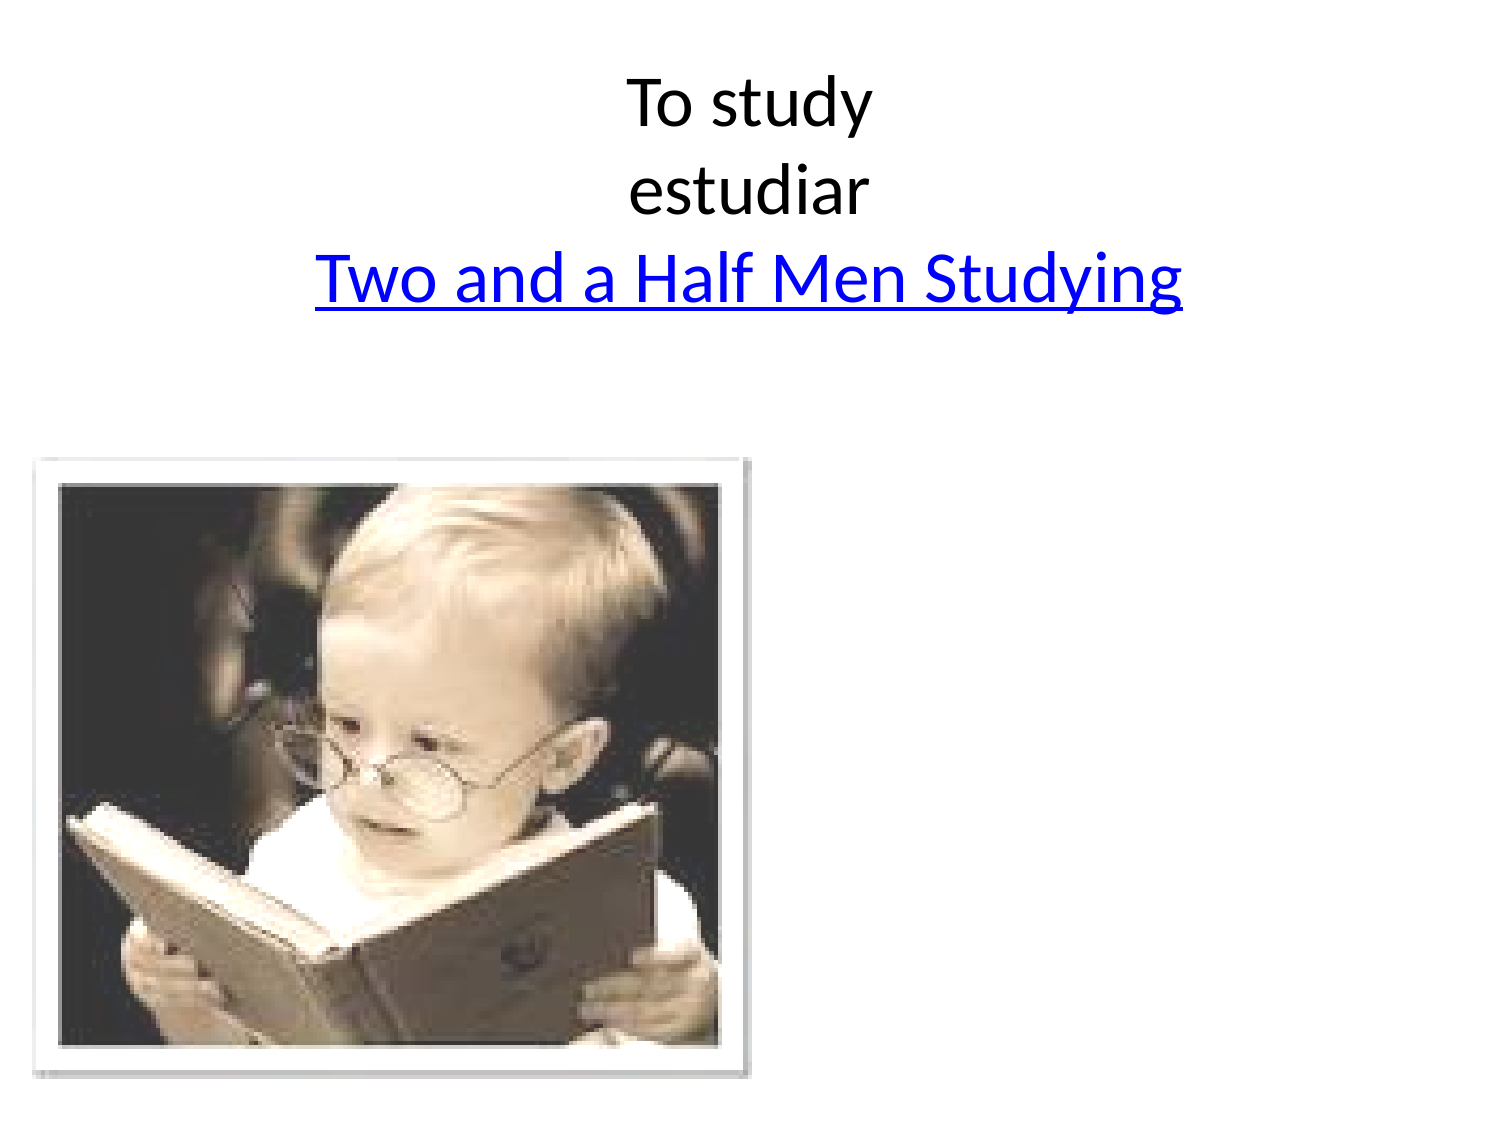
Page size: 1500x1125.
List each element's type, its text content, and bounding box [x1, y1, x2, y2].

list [24, 449, 761, 1088]
title To study estudiar Two and a Half Men Studying [75, 45, 1425, 413]
